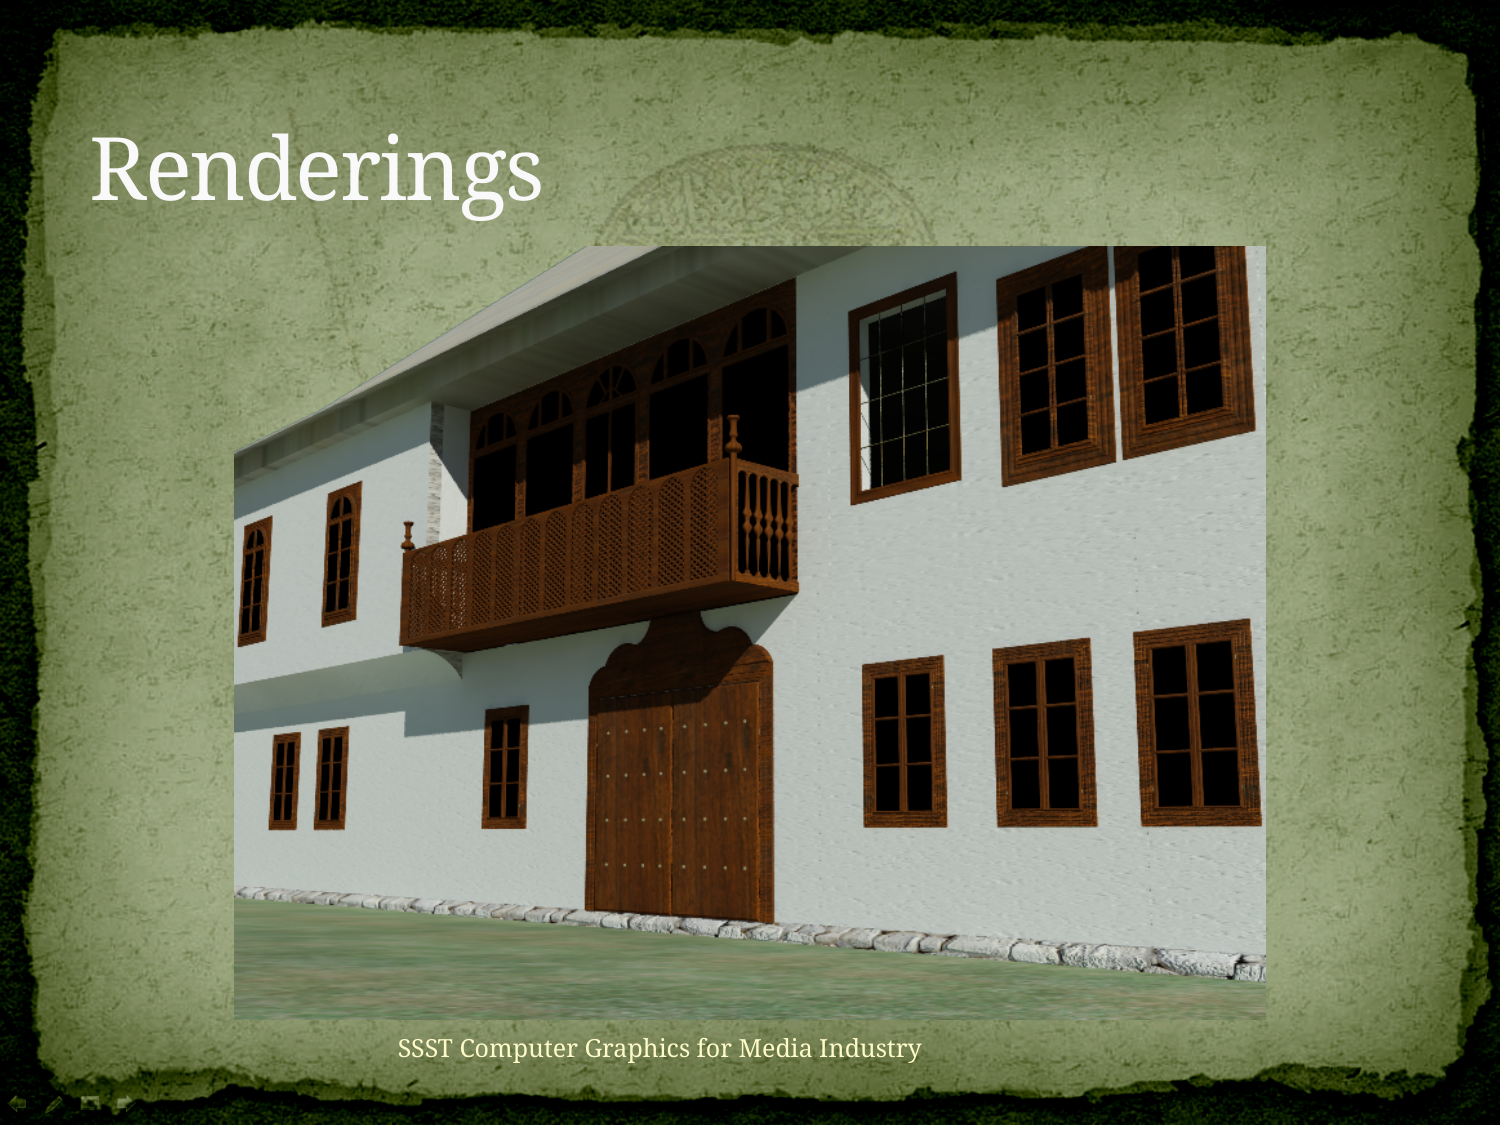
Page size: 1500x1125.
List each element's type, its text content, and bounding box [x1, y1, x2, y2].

title Renderings [74, 24, 1425, 225]
footer SSST Computer Graphics for Media Industry [350, 1030, 938, 1081]
picture [0, 0, 1500, 1125]
